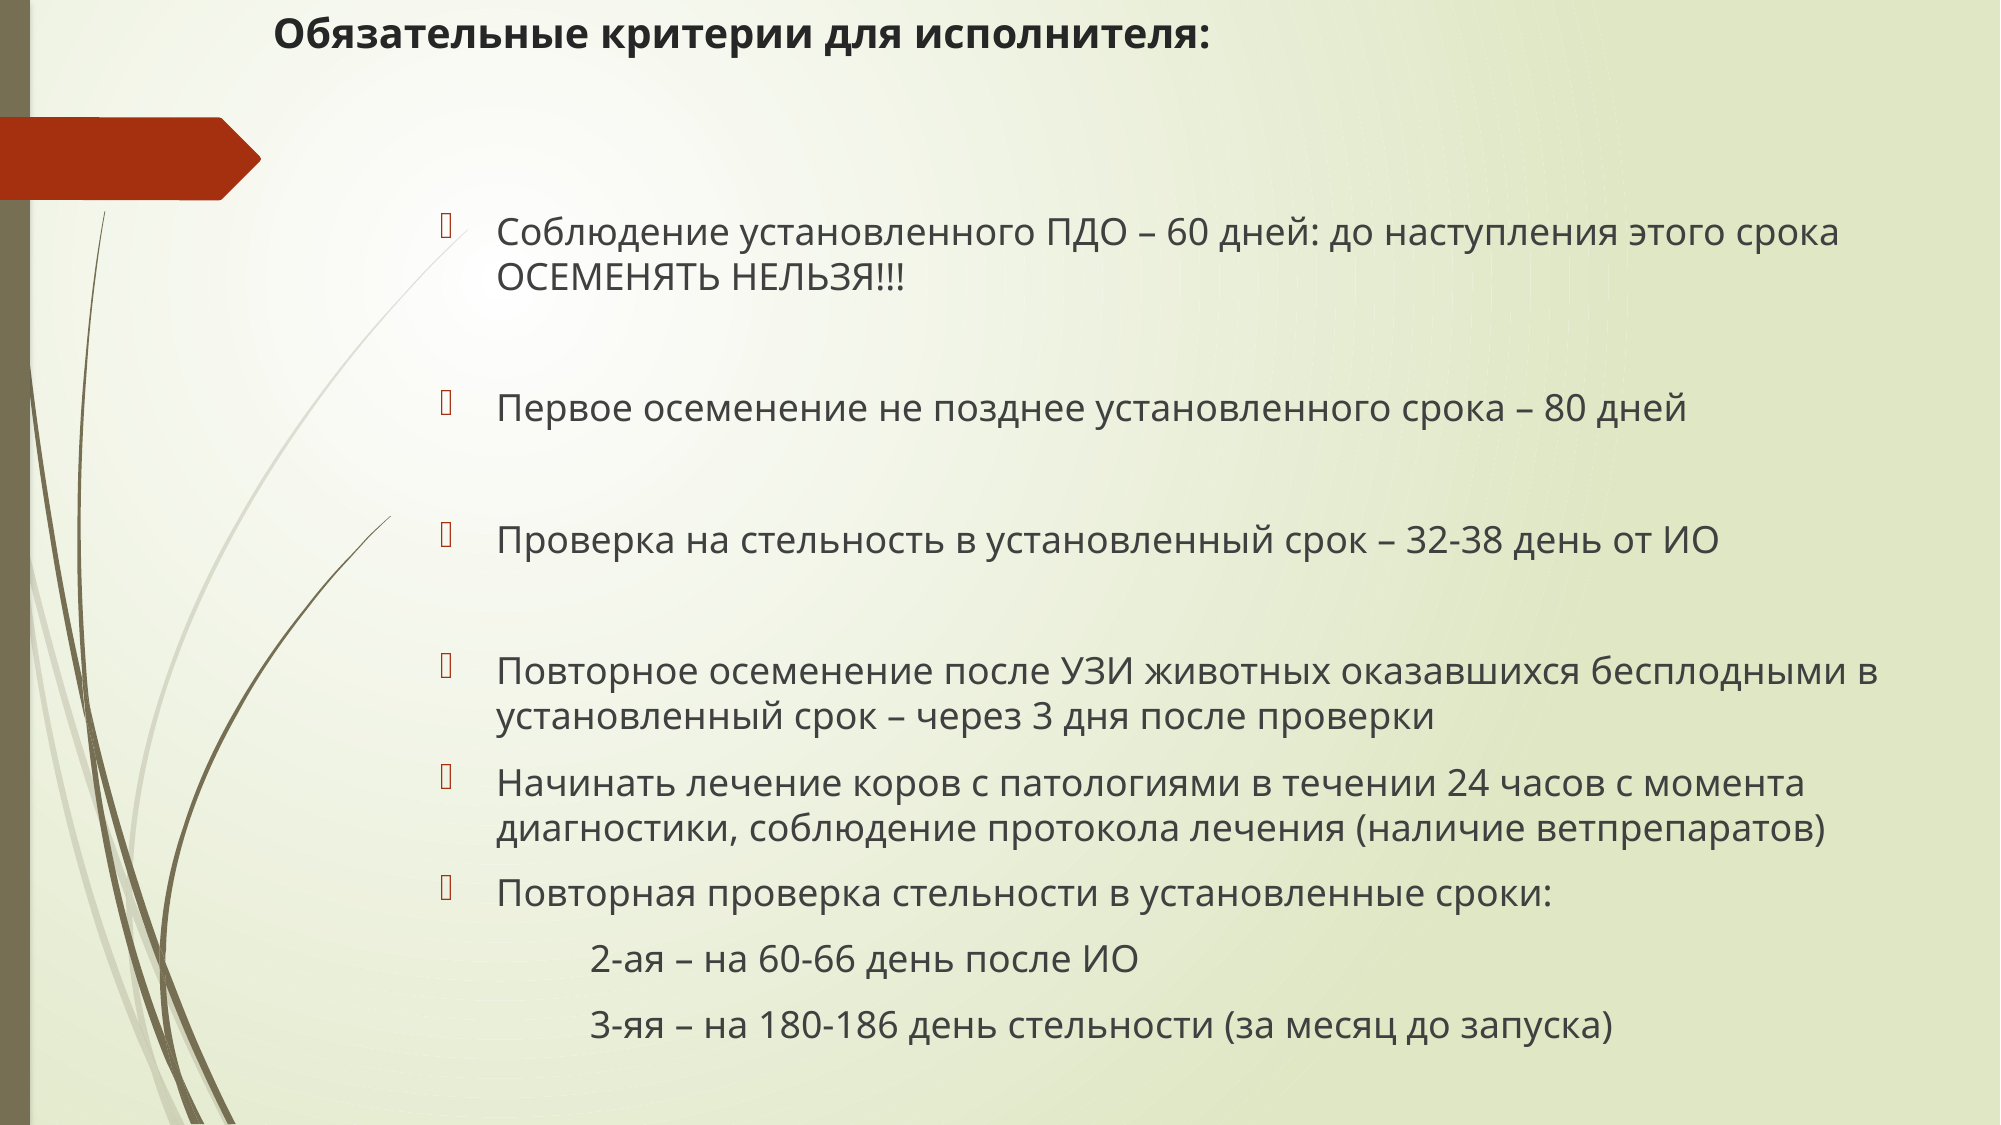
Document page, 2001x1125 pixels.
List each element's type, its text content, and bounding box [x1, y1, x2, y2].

title Обязательные критерии для исполнителя: [257, 0, 1869, 114]
list Соблюдение установленного ПДО – 60 дней: до наступления этого срока ОСЕМЕНЯТЬ НЕЛЬЗЯ!!! Первое осеменение не позднее установленного срока – 80 дней Проверка на стельность в установленный срок – 32-38 день от ИО Повторное осеменение после УЗИ животных оказавшихся бесплодными в установленный срок – через 3 дня после проверки Начинать лечение коров с патологиями в течении 24 часов с момента диагностики, соблюдение протокола лечения (наличие ветпрепаратов) Повторная проверка стельности в установленные сроки: 2-ая – на 60-66 день после ИО 3-яя – на 180-186 день стельности (за месяц до запуска) [424, 200, 1925, 1091]
